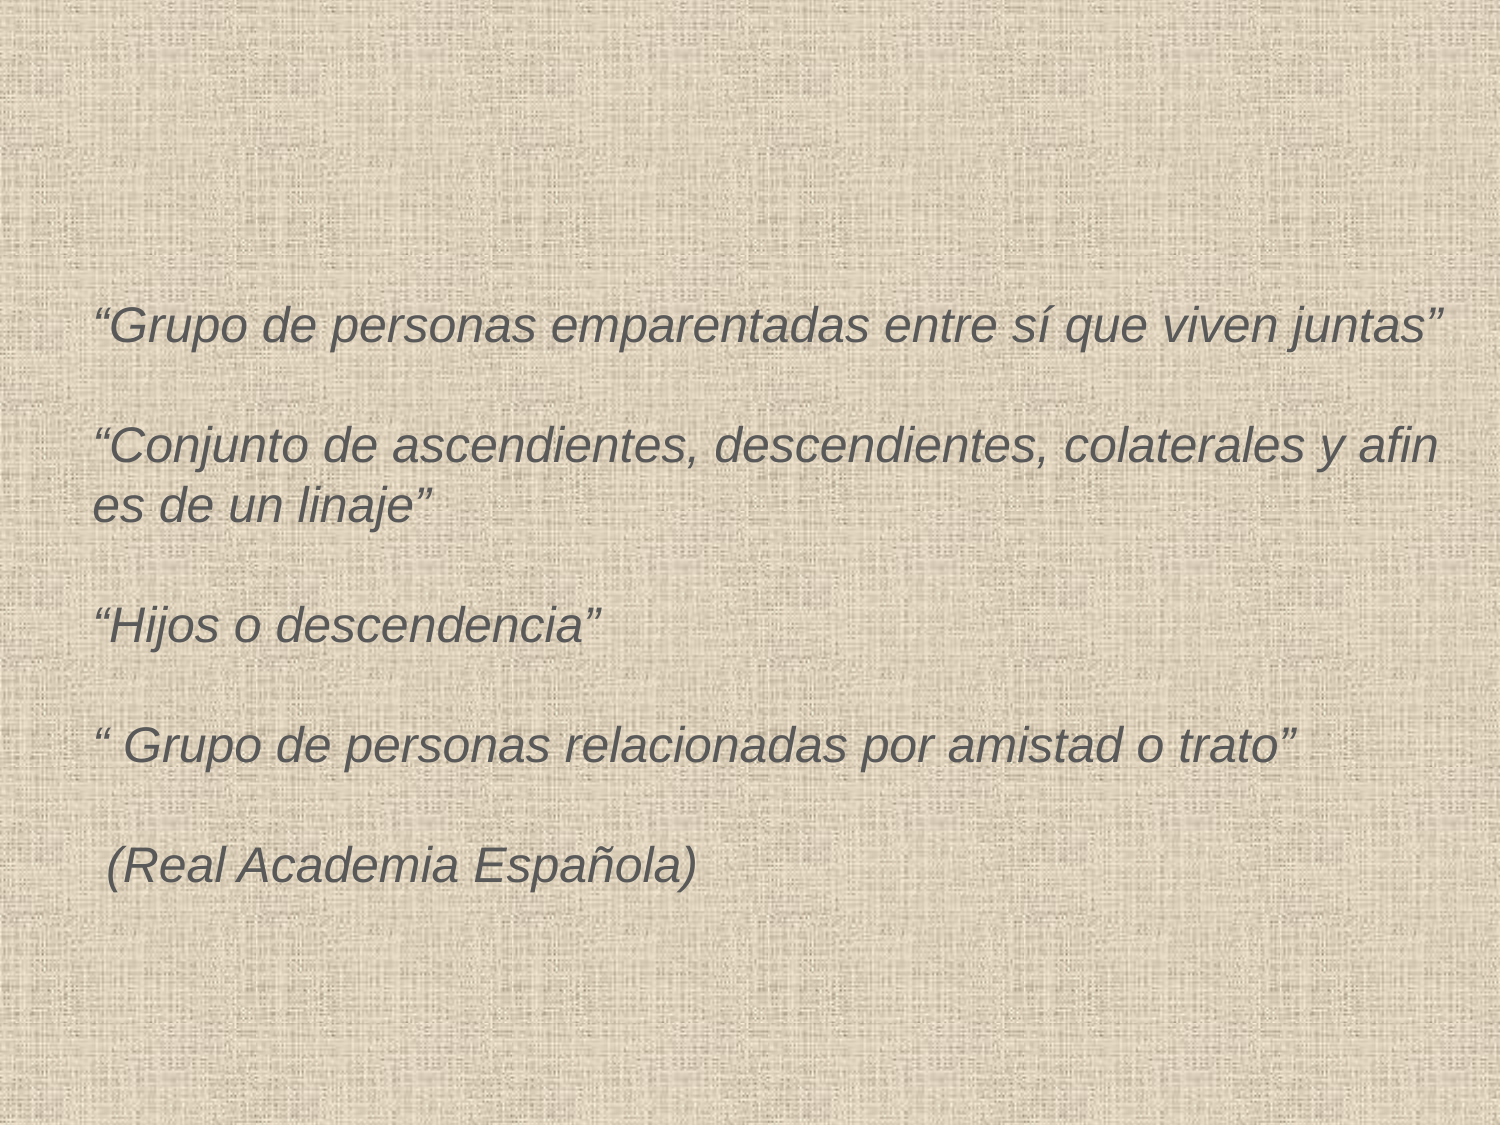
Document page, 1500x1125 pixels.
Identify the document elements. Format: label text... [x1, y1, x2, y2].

list “Grupo de personas emparentadas entre sí que viven juntas” “Conjunto de ascendientes, descendientes, colaterales y afines de un linaje” “Hijos o descendencia” “ Grupo de personas relacionadas por amistad o trato” (Real Academia Española) [77, 224, 1464, 901]
picture [0, 0, 1500, 1125]
